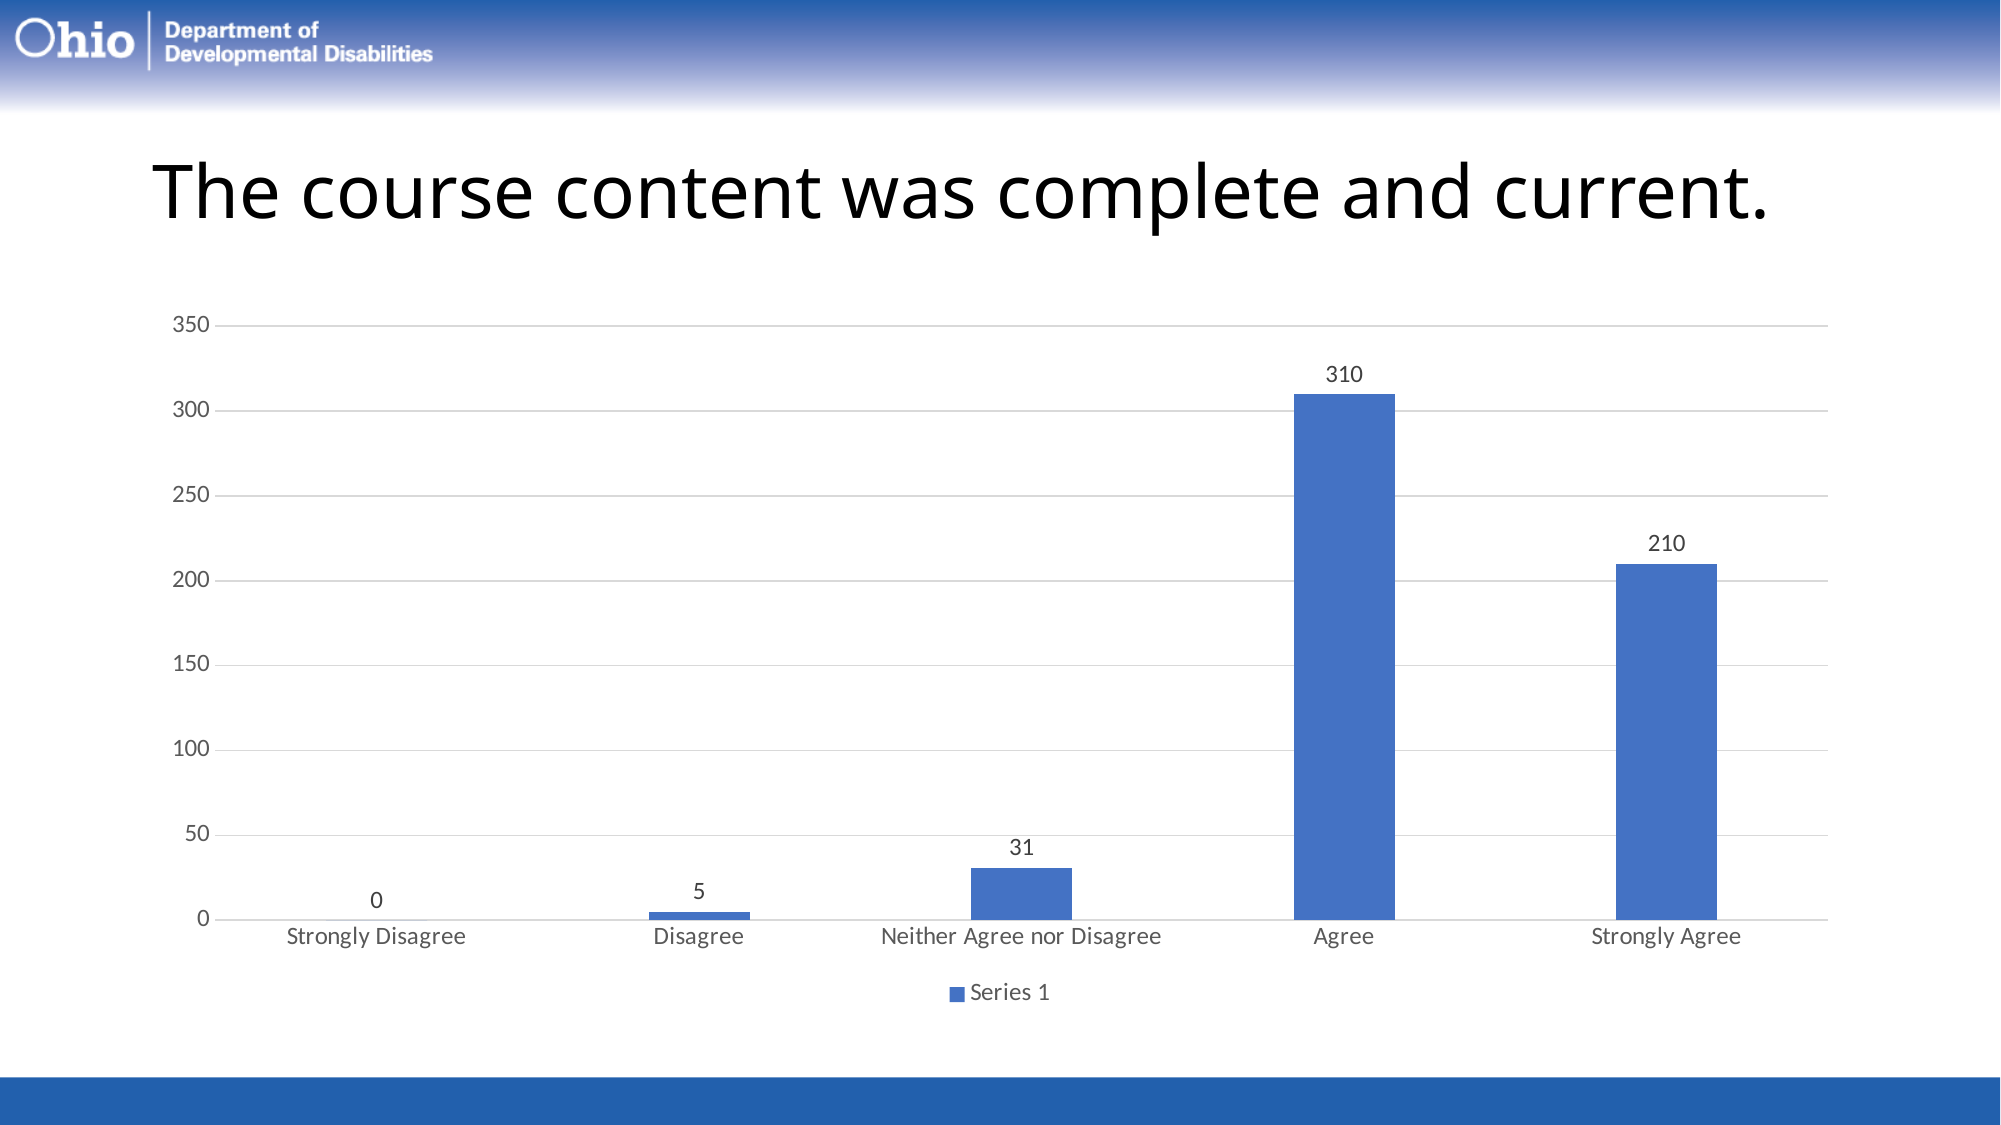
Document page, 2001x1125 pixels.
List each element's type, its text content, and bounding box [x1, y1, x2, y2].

title The course content was complete and current. [137, 111, 1863, 278]
chart [137, 299, 1863, 1014]
picture [0, 0, 2001, 1125]
